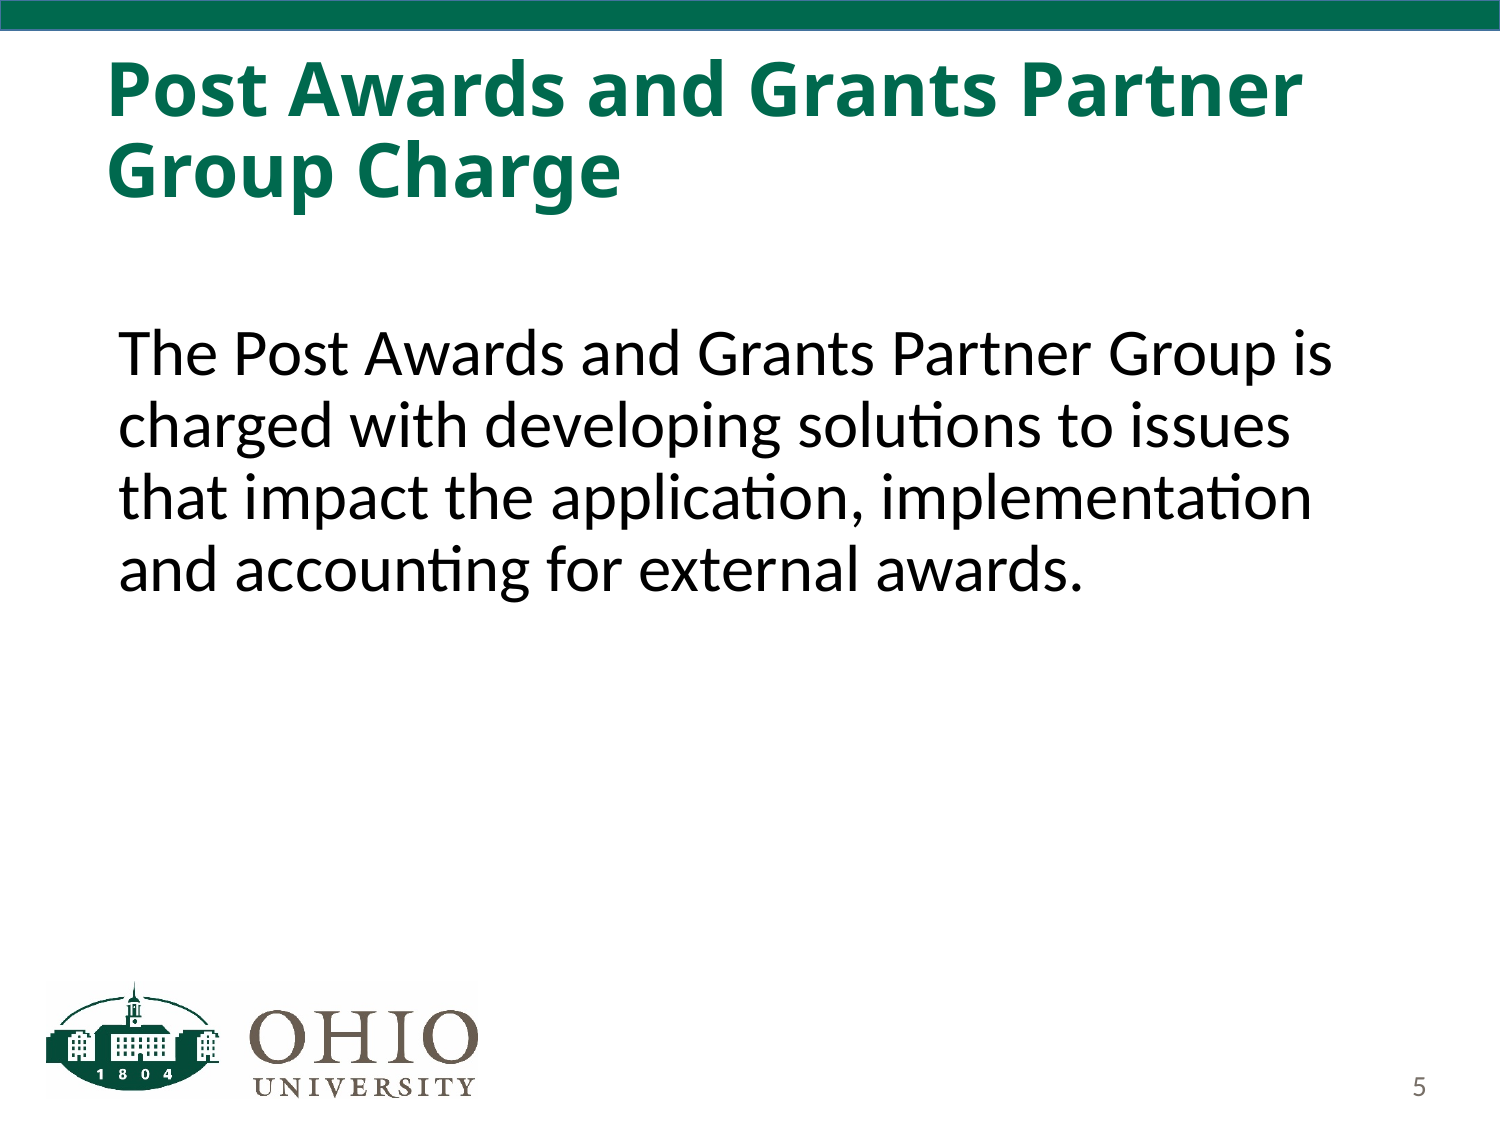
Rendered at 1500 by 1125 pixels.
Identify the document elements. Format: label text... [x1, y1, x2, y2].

picture [46, 981, 478, 1099]
list The Post Awards and Grants Partner Group is charged with developing solutions to issues that impact the application, implementation and accounting for external awards. [103, 309, 1397, 944]
title Post Awards and Grants Partner Group Charge [90, 23, 1385, 242]
